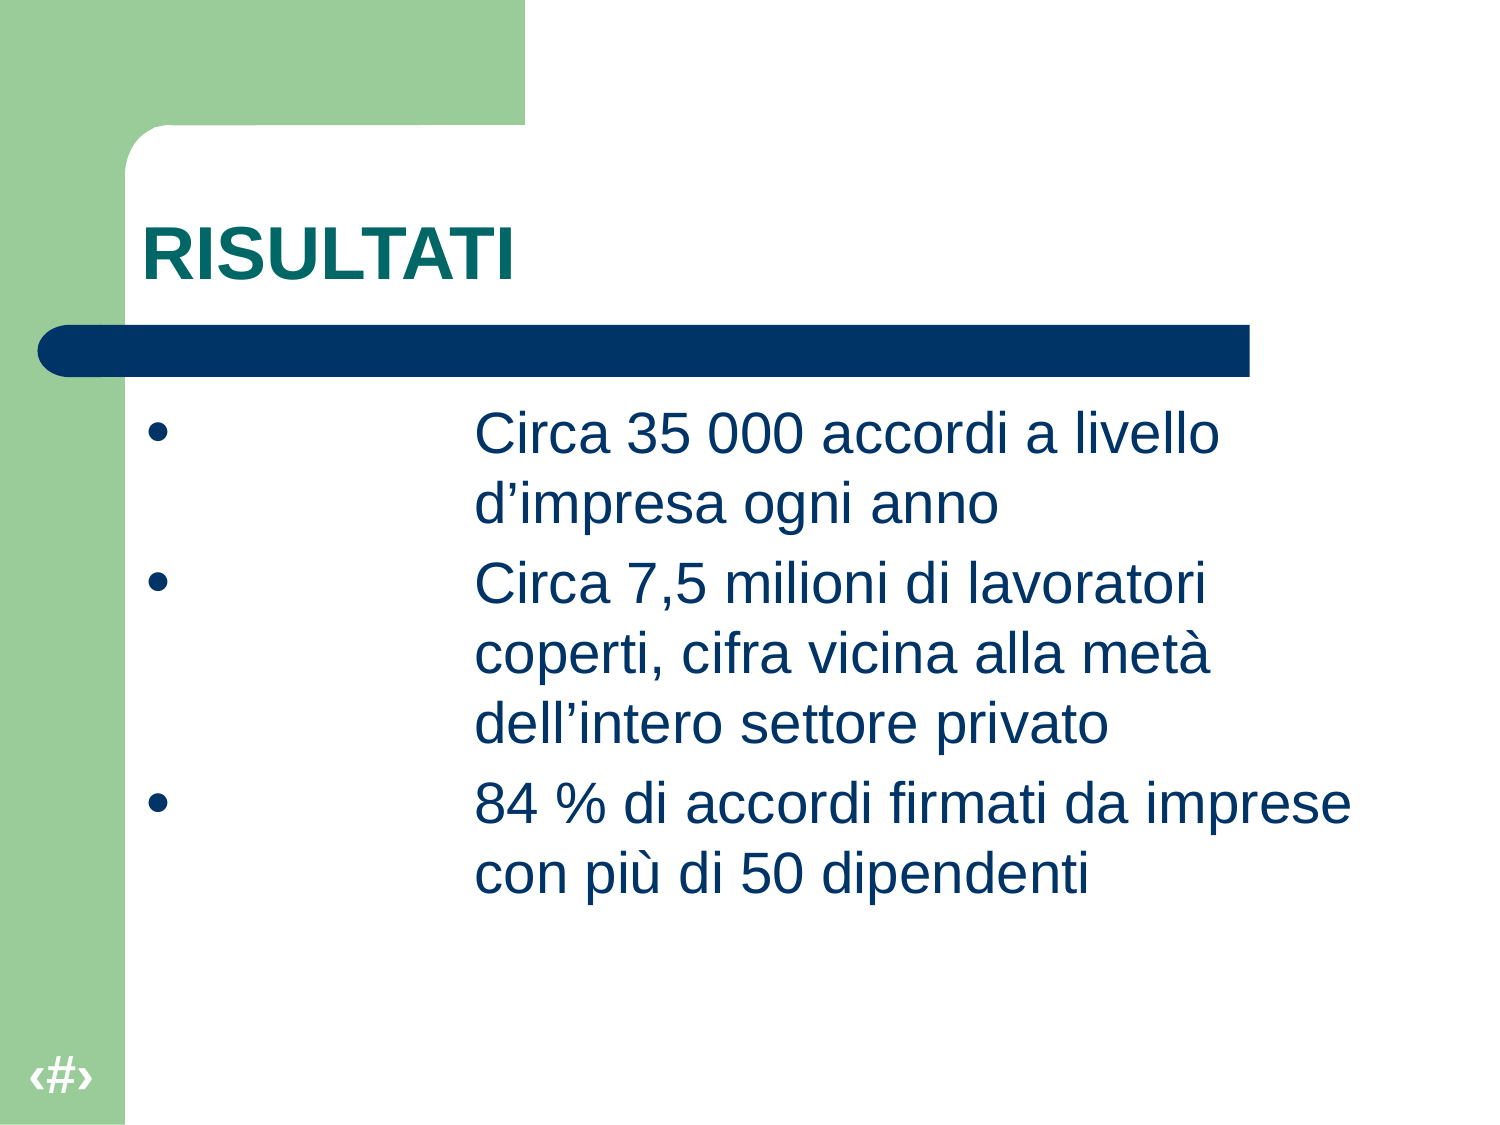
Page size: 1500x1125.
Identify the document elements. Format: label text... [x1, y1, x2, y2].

text_box ‹#› [13, 1038, 110, 1104]
title RISULTATI [133, 133, 1417, 304]
list Circa 35 000 accordi a livello d’impresa ogni anno Circa 7,5 milioni di lavoratori coperti, cifra vicina alla metà dell’intero settore privato 84 % di accordi firmati da imprese con più di 50 dipendenti [136, 386, 1400, 999]
